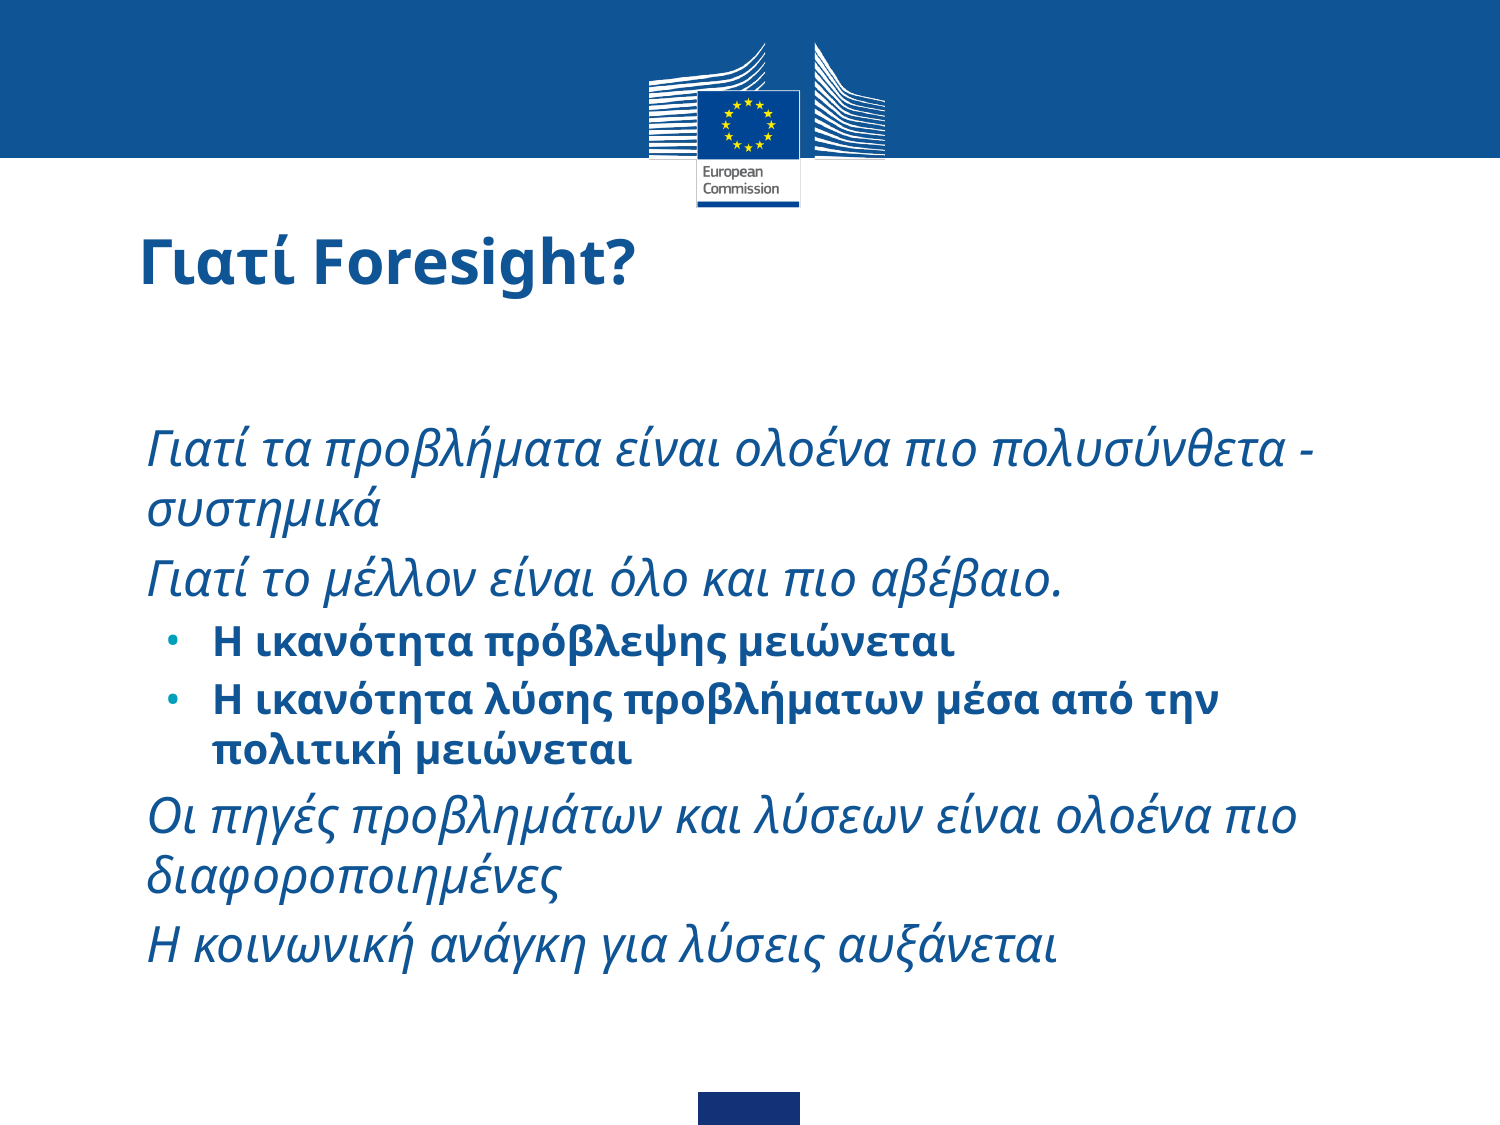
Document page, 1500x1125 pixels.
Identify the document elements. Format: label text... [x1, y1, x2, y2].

picture [649, 42, 885, 208]
list Γιατί τα προβλήματα είναι ολοένα πιο πολυσύνθετα - συστημικά Γιατί το μέλλον είναι όλο και πιο αβέβαιο. Η ικανότητα πρόβλεψης μειώνεται Η ικανότητα λύσης προβλήματων μέσα από την πολιτική μειώνεται Οι πηγές προβλημάτων και λύσεων είναι ολοένα πιο διαφοροποιημένες Η κοινωνική ανάγκη για λύσεις αυξάνεται [75, 408, 1425, 988]
title Γιατί Foresight? [64, 219, 1415, 374]
